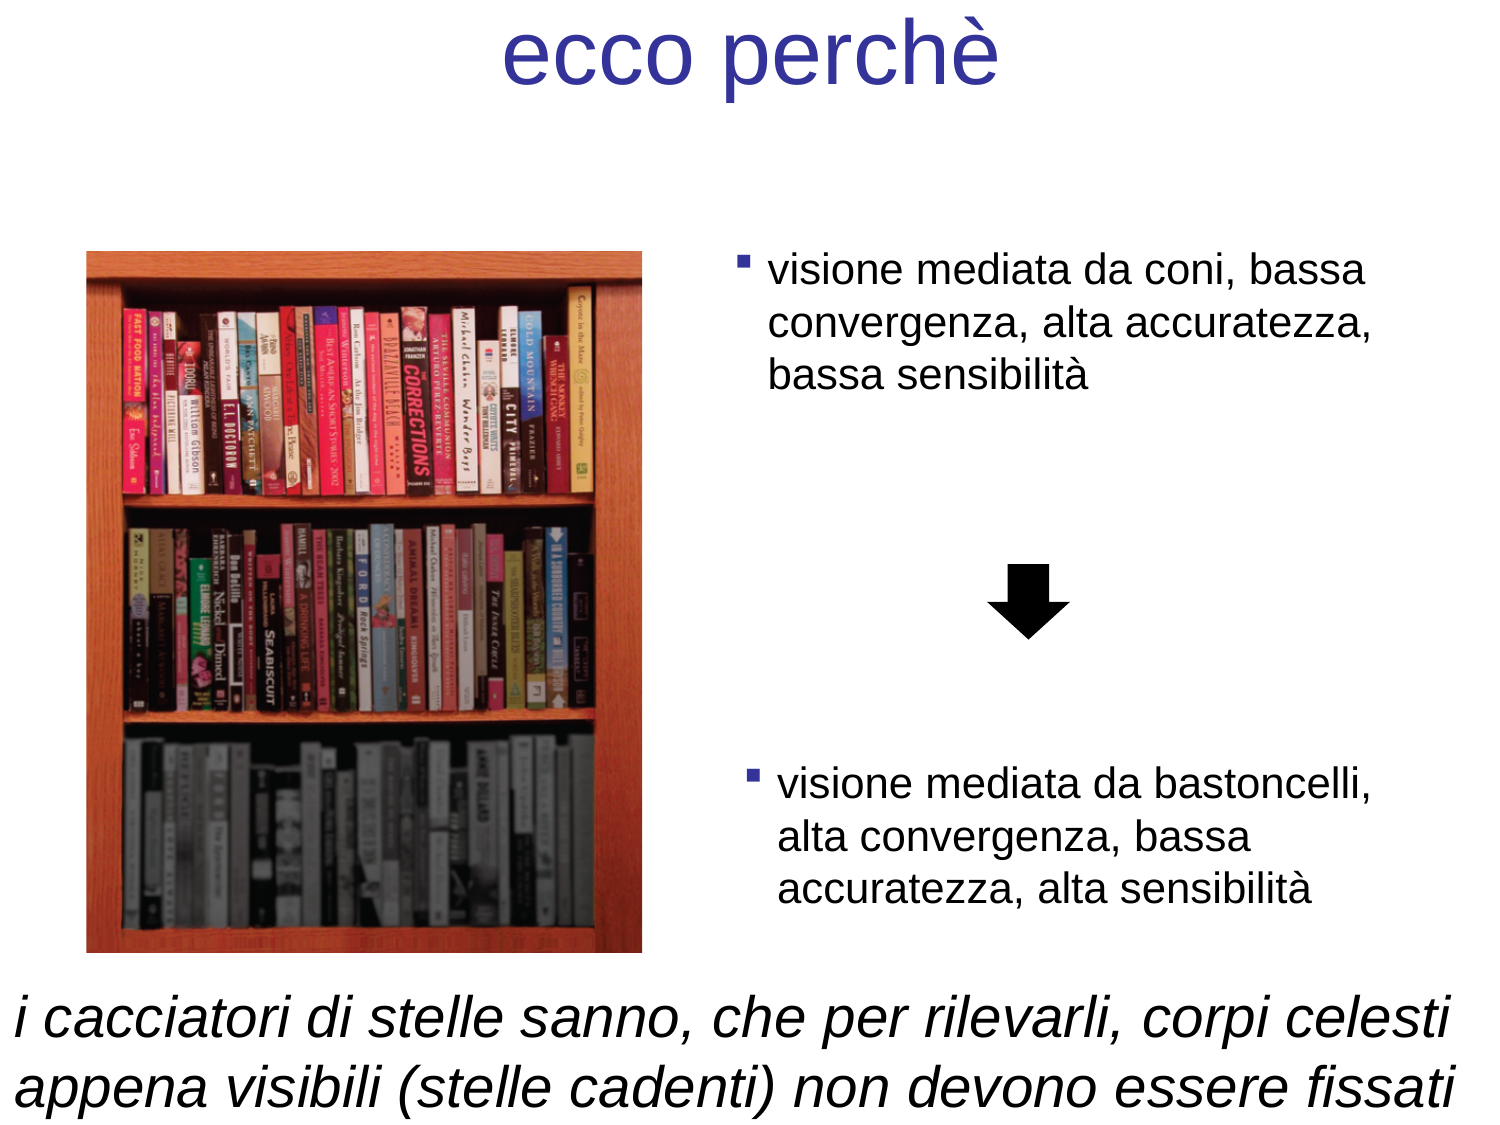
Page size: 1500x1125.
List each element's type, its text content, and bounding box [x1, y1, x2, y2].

text_box visione mediata da bastoncelli, alta convergenza, bassa accuratezza, alta sensibilità [728, 747, 1397, 920]
text_box visione mediata da coni, bassa convergenza, alta accuratezza, bassa sensibilità [719, 233, 1406, 406]
text_box [986, 564, 1071, 640]
picture [86, 251, 643, 953]
text_box i cacciatori di stelle sanno, che per rilevarli, corpi celesti appena visibili (stelle cadenti) non devono essere fissati [0, 971, 1500, 1125]
title ecco perchè [105, 21, 1399, 185]
